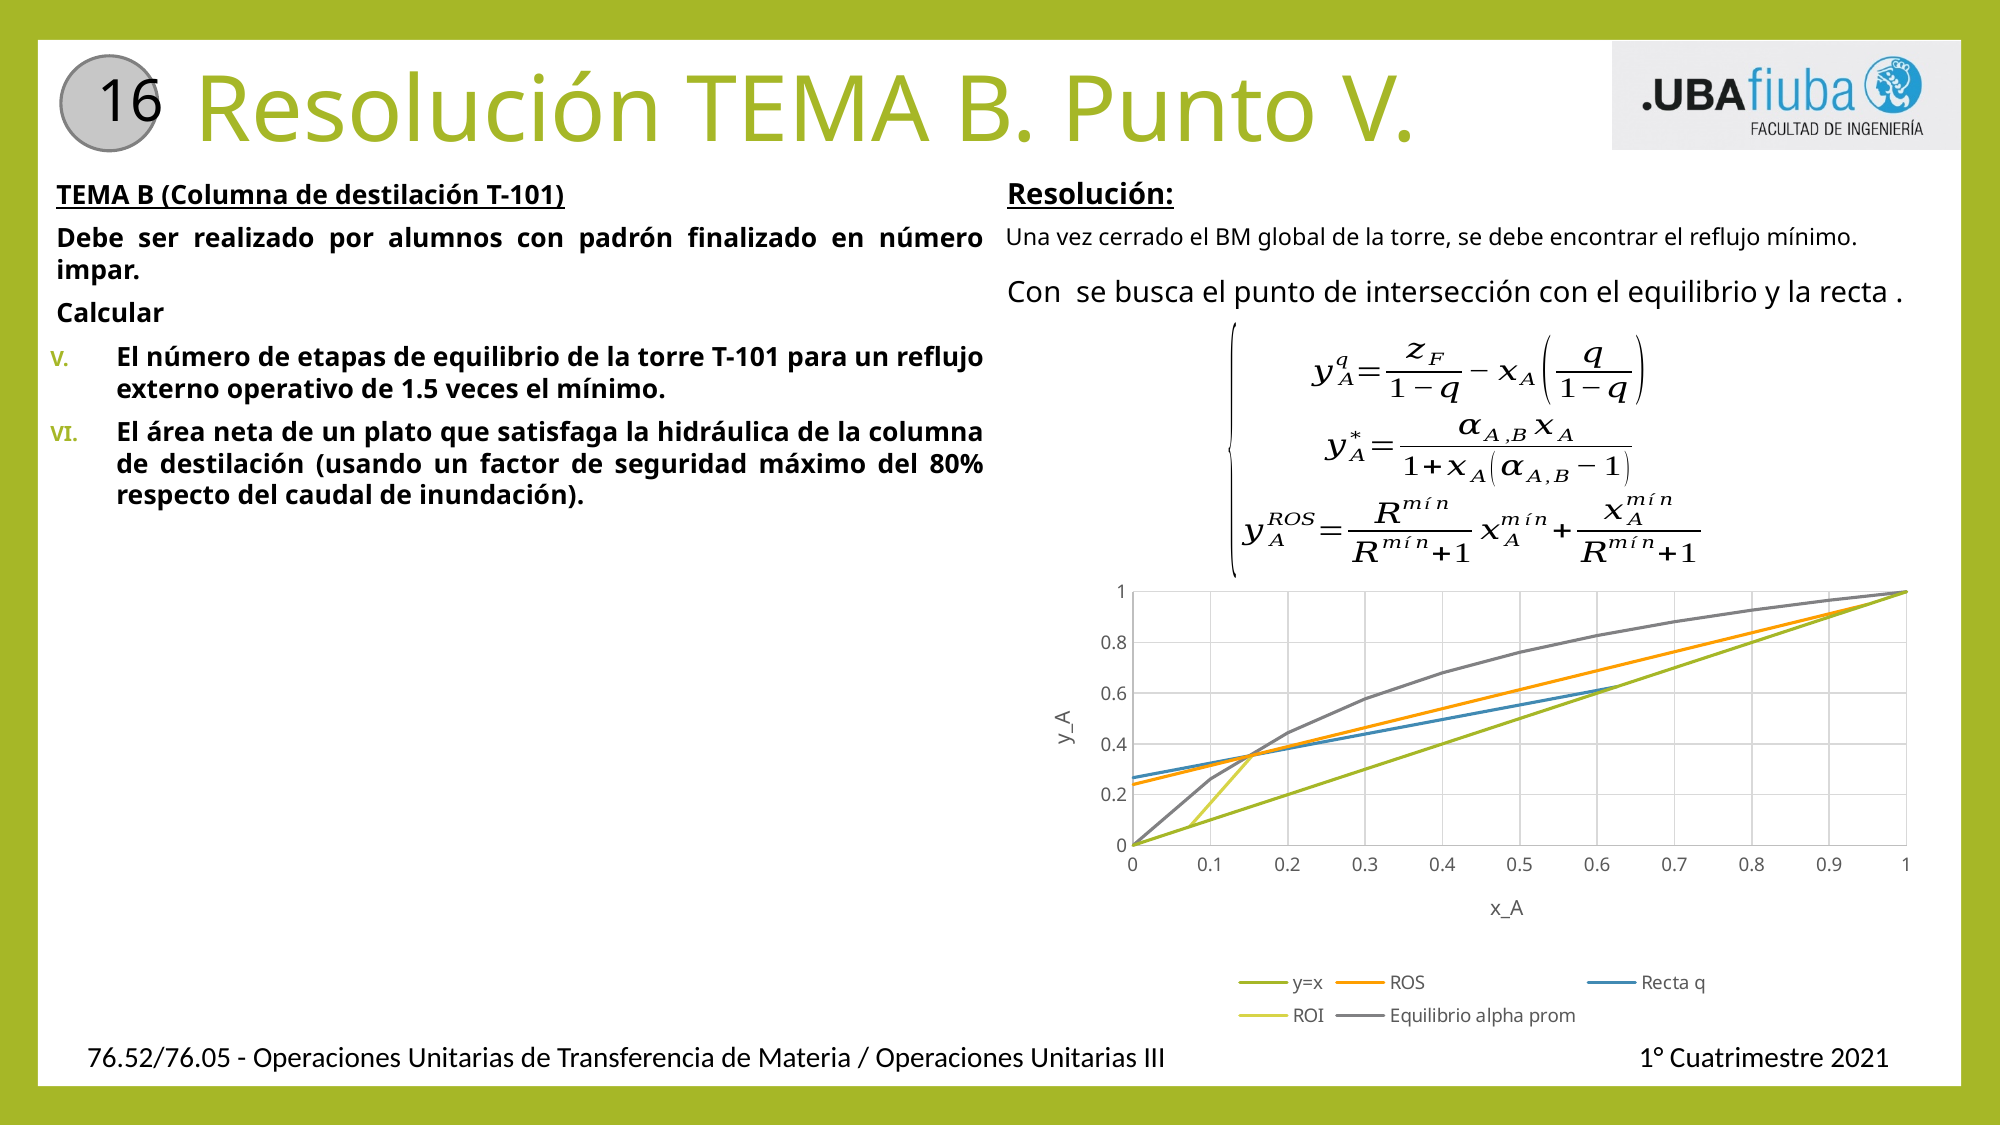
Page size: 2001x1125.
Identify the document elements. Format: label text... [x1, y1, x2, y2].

footer 76.52/76.05 - Operaciones Unitarias de Transferencia de Materia / Operaciones Unitarias III 1° Cuatrimestre 2021 [71, 1025, 1931, 1086]
text_box 16 [82, 55, 302, 150]
list TEMA B (Columna de destilación T-101) Debe ser realizado por alumnos con padrón finalizado en número impar. Calcular El número de etapas de equilibrio de la torre T-101 para un reflujo externo operativo de 1.5 veces el mínimo. El área neta de un plato que satisfaga la hidráulica de la columna de destilación (usando un factor de seguridad máximo del 80% respecto del caudal de inundación). [34, 170, 1000, 520]
title Resolución TEMA B. Punto V. [179, 36, 1800, 170]
text_box [59, 62, 82, 145]
text_box Una vez cerrado el BM global de la torre, se debe encontrar el reflujo mínimo. [984, 214, 1961, 276]
chart [1014, 568, 1931, 1035]
text_box Resolución: [984, 168, 1961, 214]
picture [1612, 41, 1961, 151]
